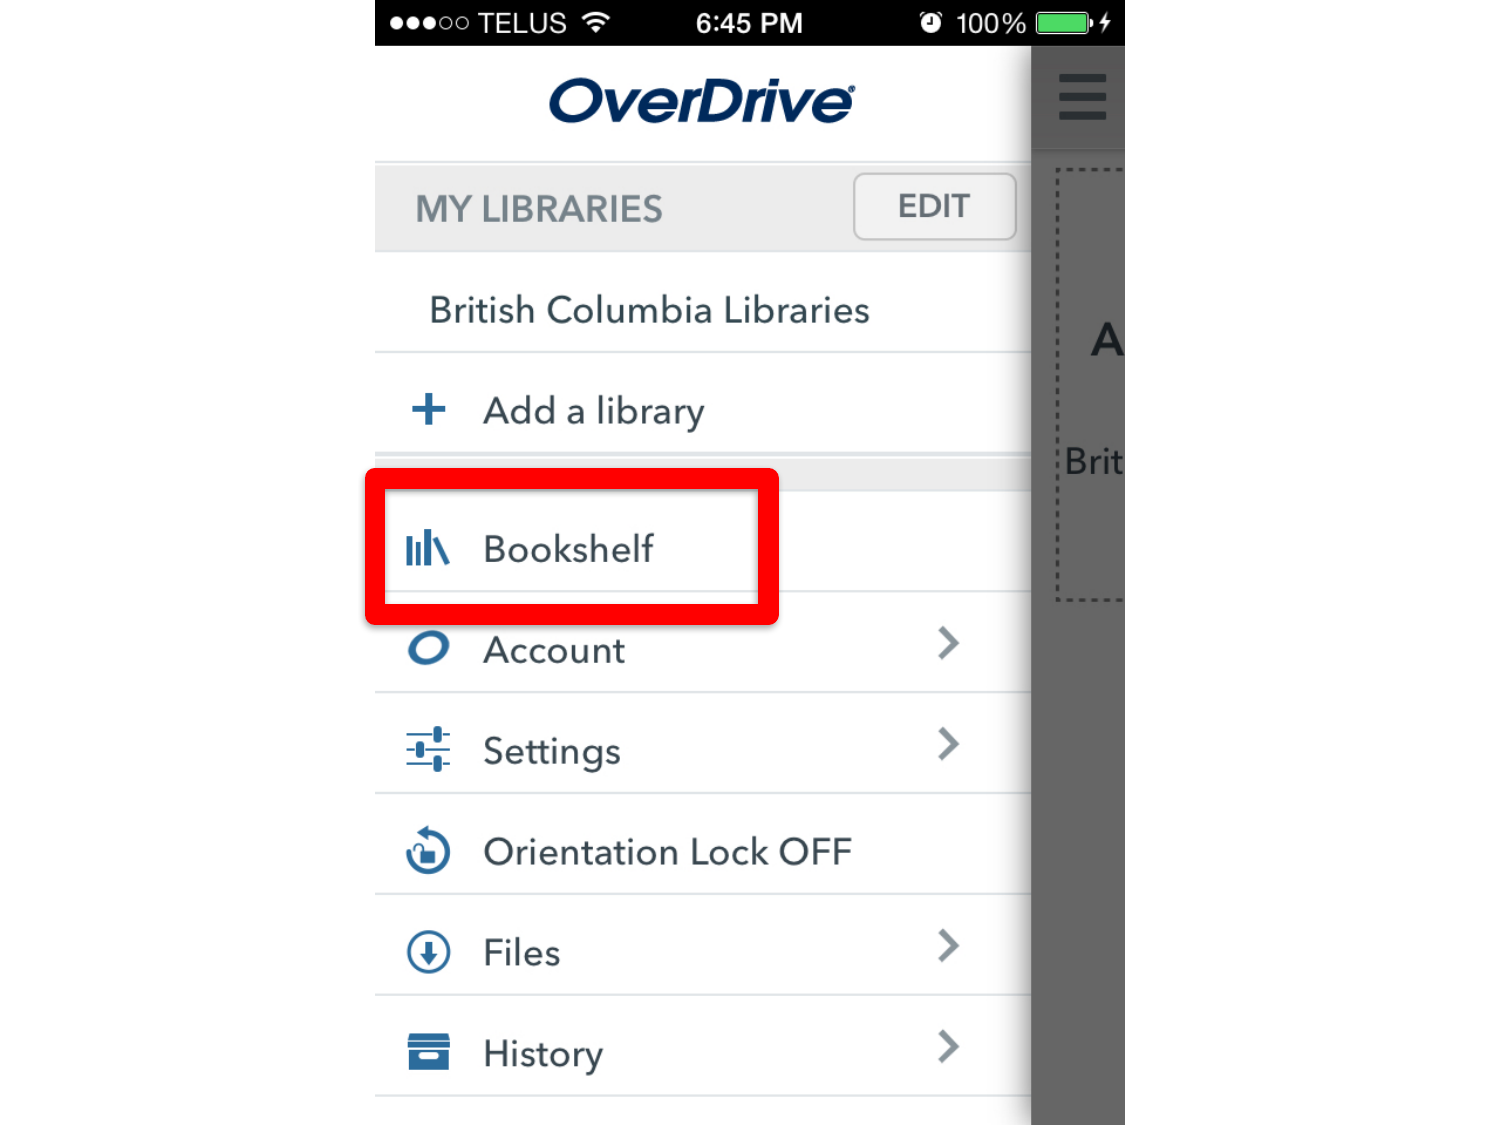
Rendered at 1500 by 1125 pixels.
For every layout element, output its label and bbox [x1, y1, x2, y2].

picture [374, 0, 1126, 1125]
